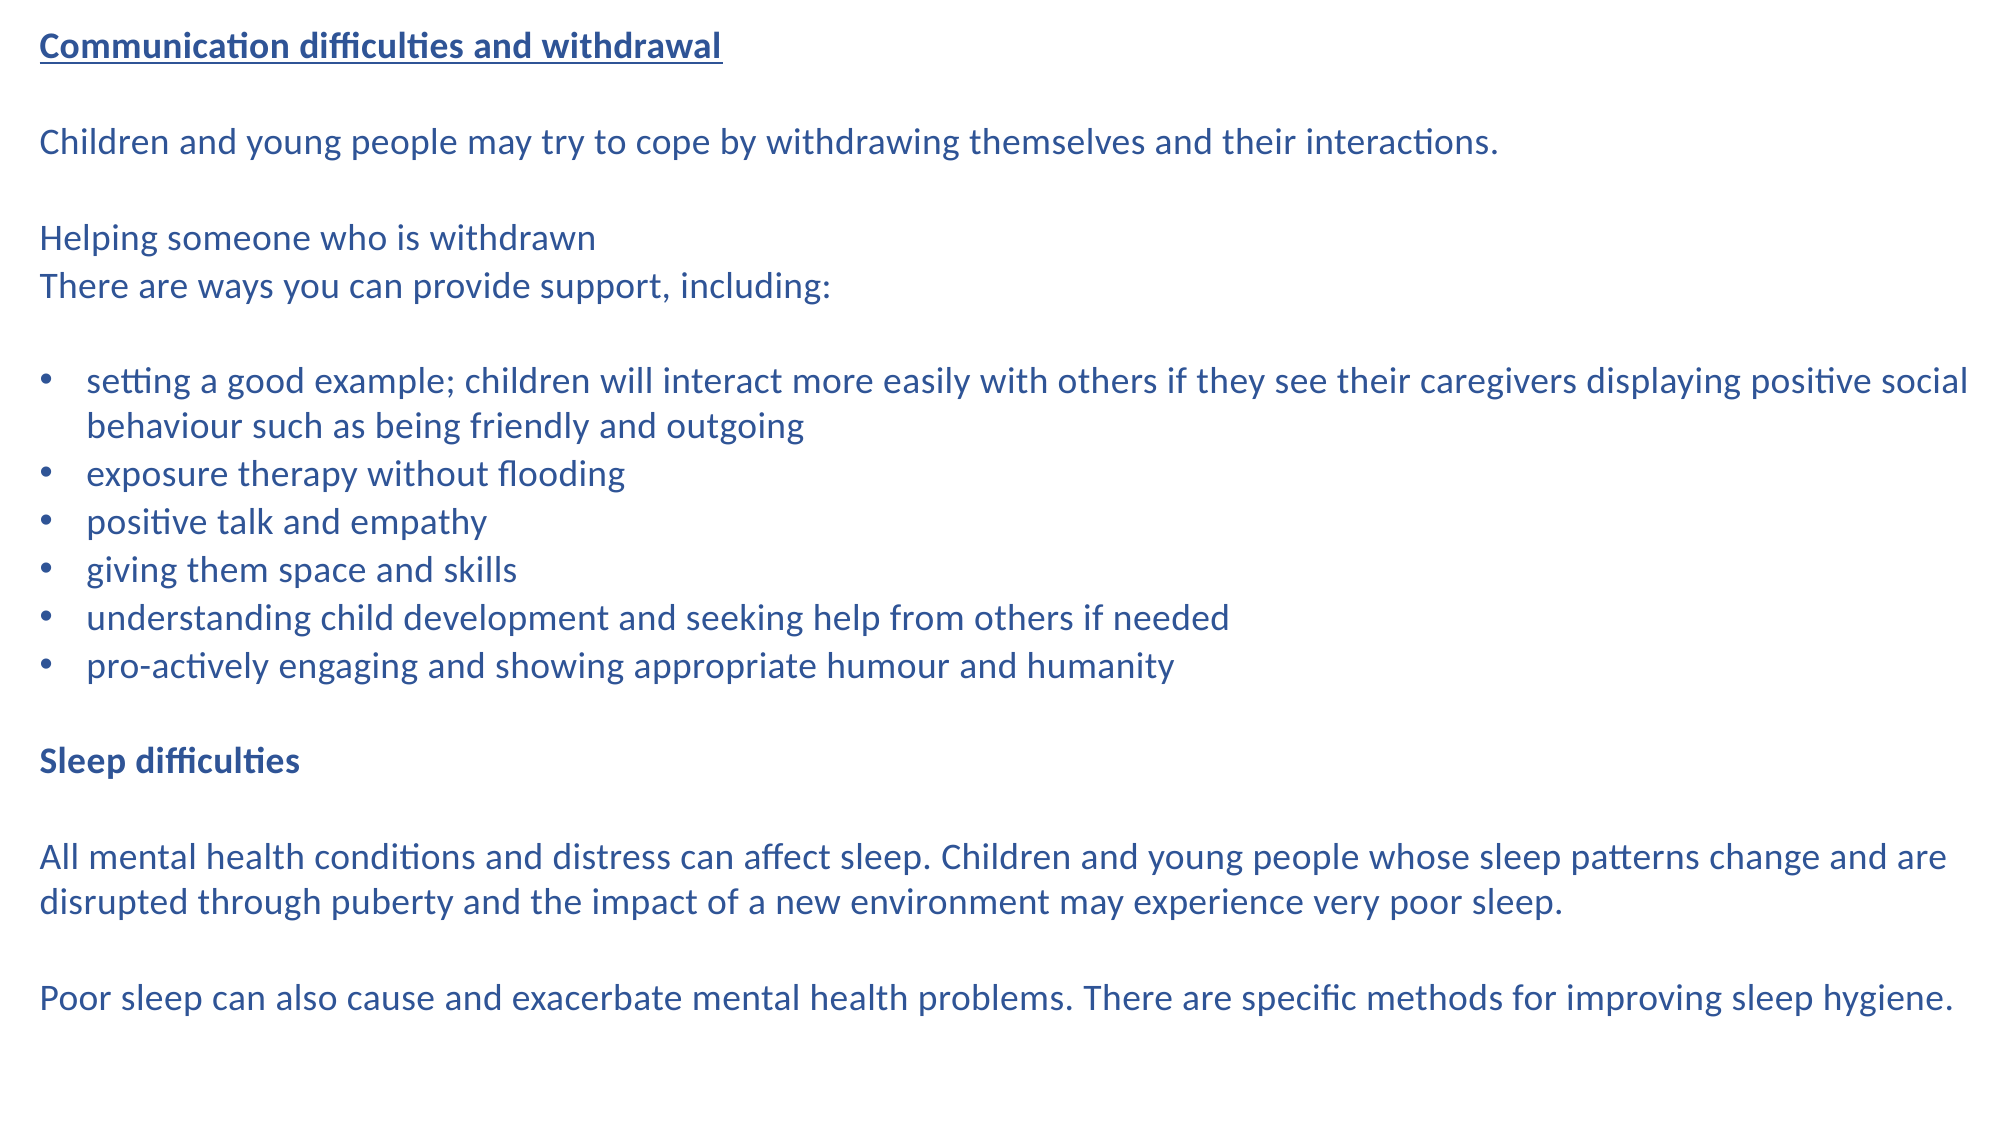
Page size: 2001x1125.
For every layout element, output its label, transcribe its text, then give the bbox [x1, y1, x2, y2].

text_box Communication difficulties and withdrawal Children and young people may try to cope by withdrawing themselves and their interactions. Helping someone who is withdrawn There are ways you can provide support, including: setting a good example; children will interact more easily with others if they see their caregivers displaying positive social behaviour such as being friendly and outgoing exposure therapy without flooding positive talk and empathy giving them space and skills understanding child development and seeking help from others if needed pro-actively engaging and showing appropriate humour and humanity Sleep difficulties All mental health conditions and distress can affect sleep. Children and young people whose sleep patterns change and are disrupted through puberty and the impact of a new environment may experience very poor sleep. Poor sleep can also cause and exacerbate mental health problems. There are specific methods for improving sleep hygiene. [37, 18, 1986, 1018]
